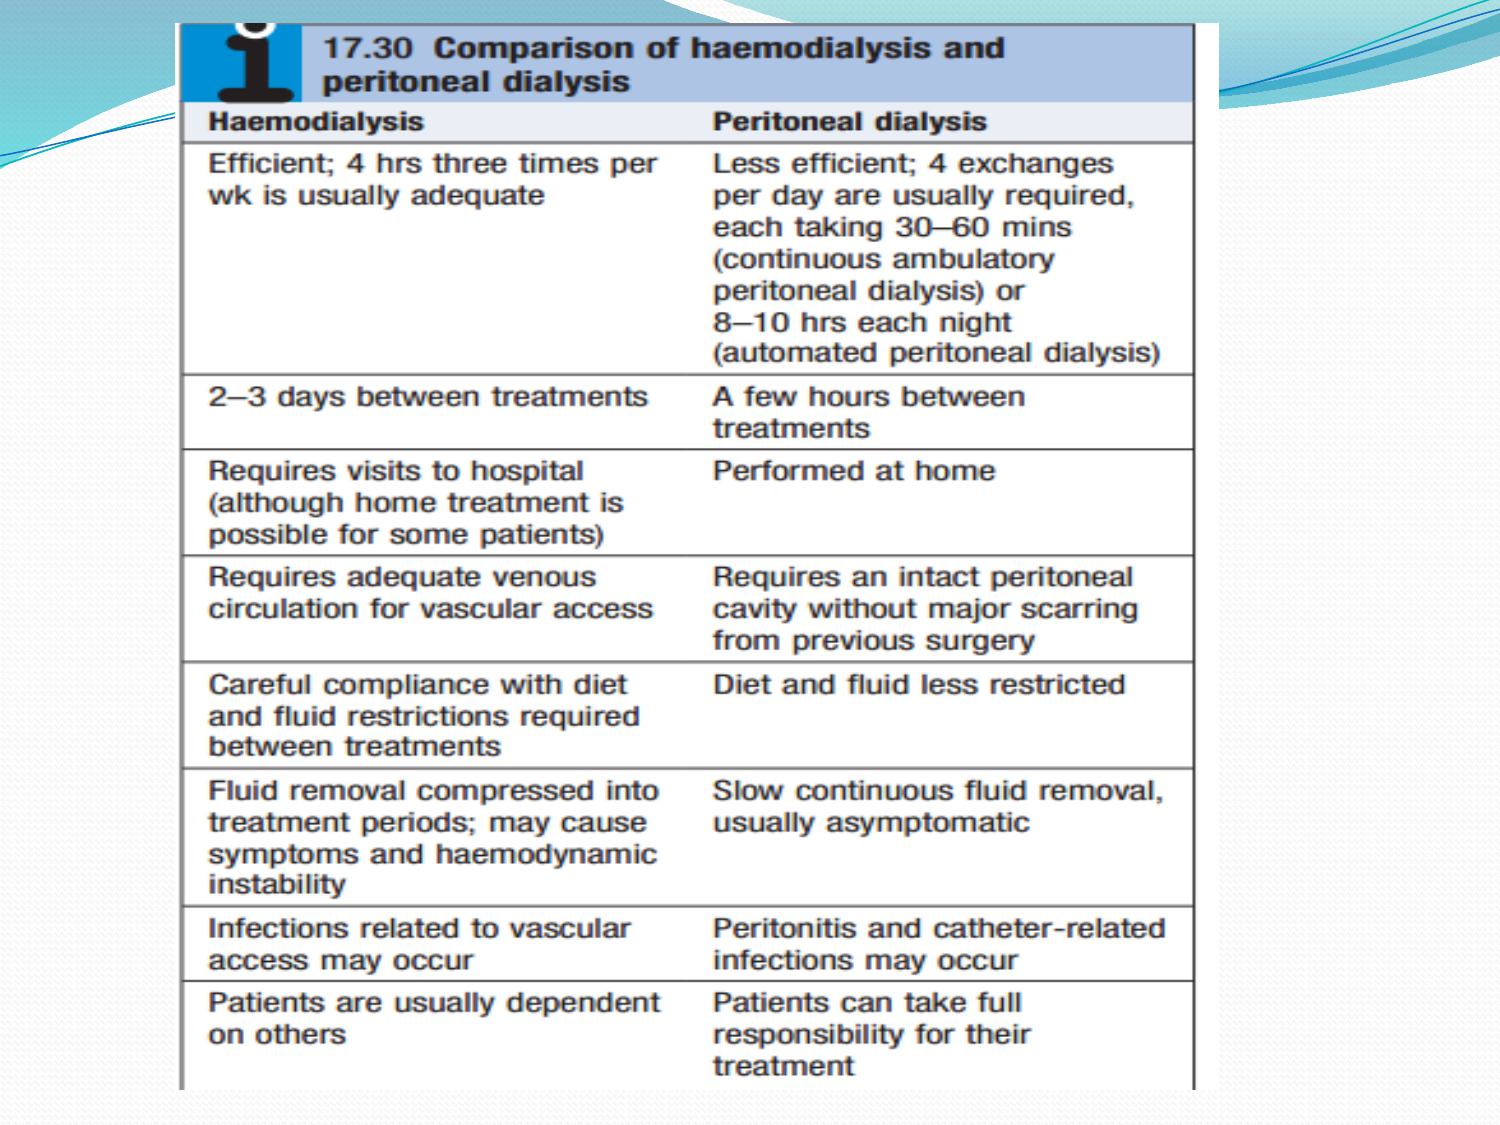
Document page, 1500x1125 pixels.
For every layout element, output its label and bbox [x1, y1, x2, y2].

list [175, 23, 1219, 1091]
